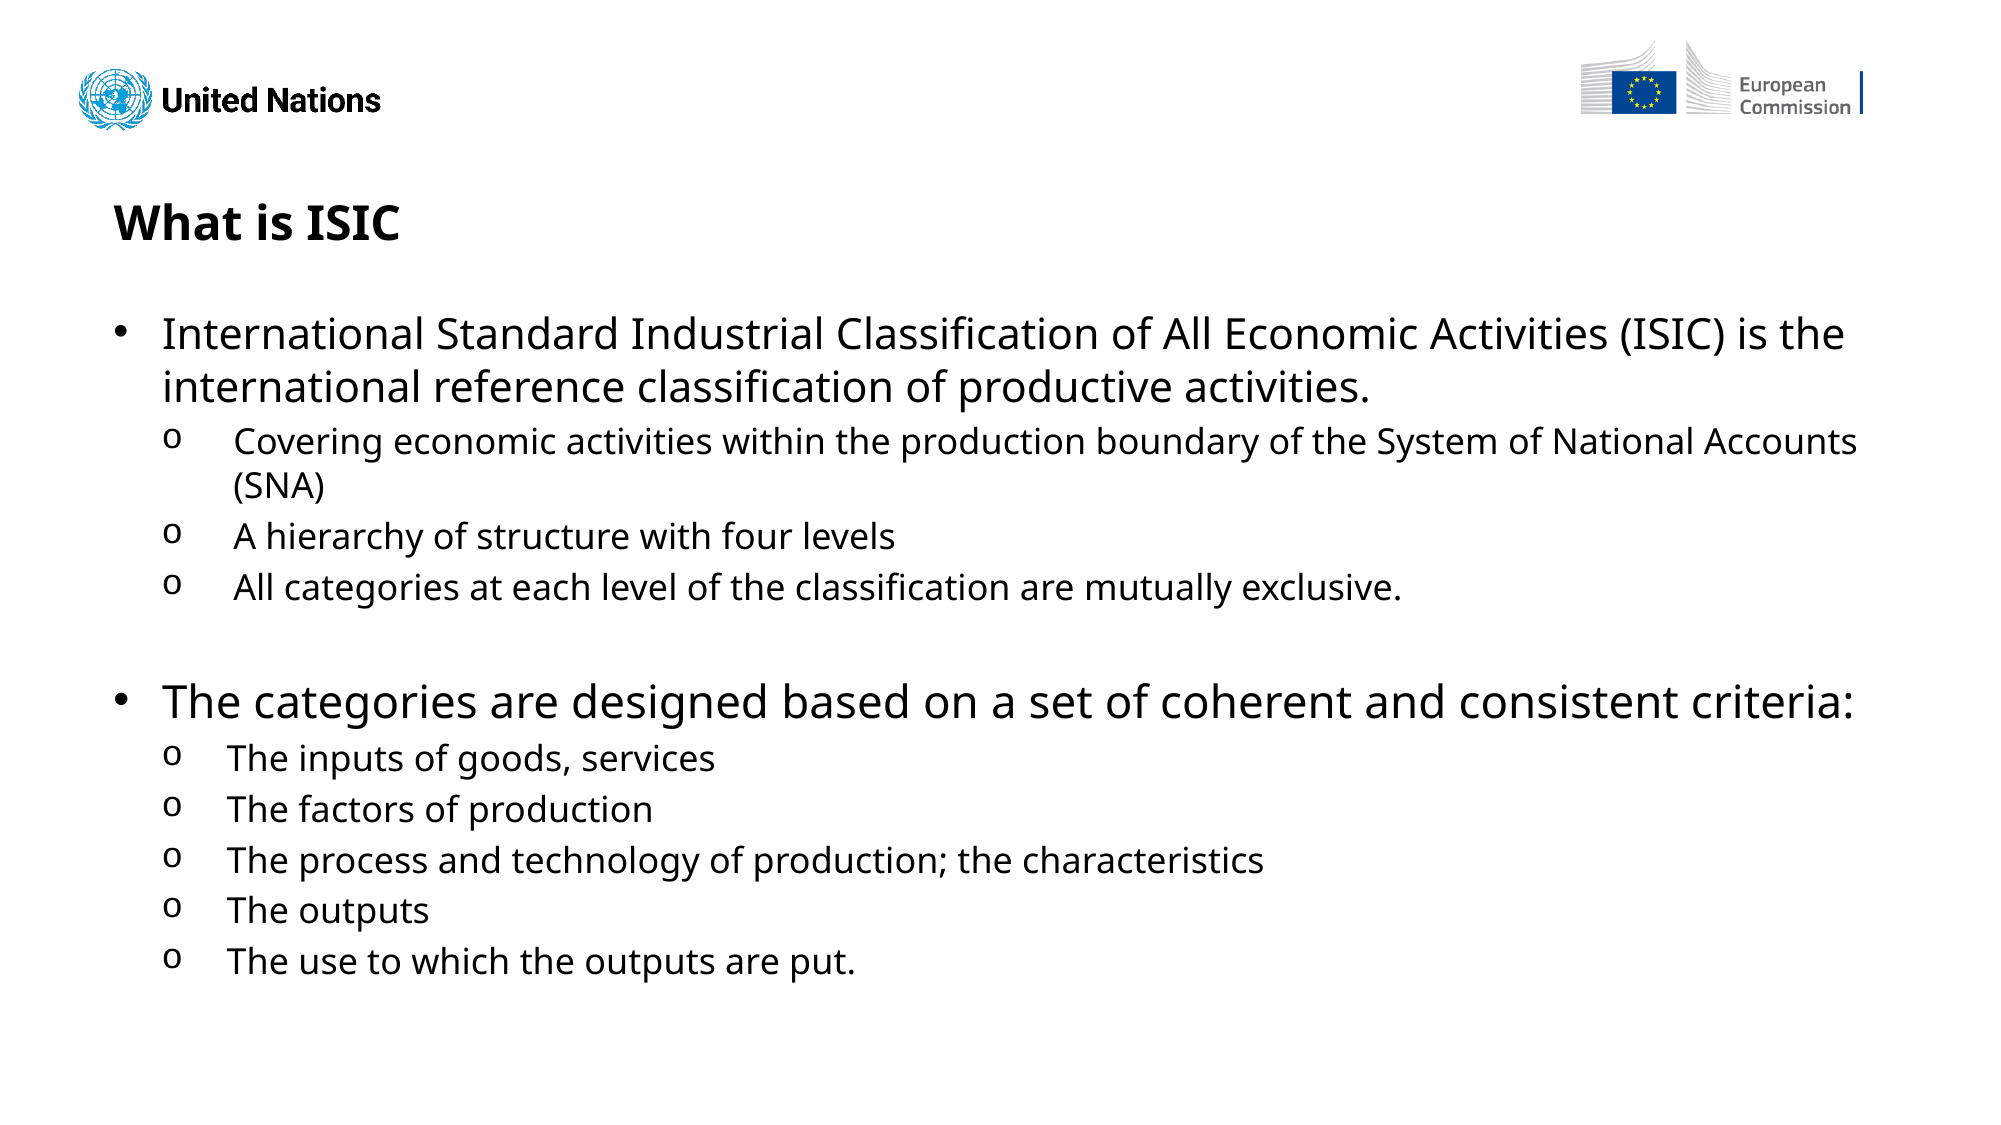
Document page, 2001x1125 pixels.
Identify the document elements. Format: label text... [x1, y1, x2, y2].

picture [52, 40, 407, 159]
text_box International Standard Industrial Classification of All Economic Activities (ISIC) is the international reference classification of productive activities. Covering economic activities within the production boundary of the System of National Accounts (SNA) A hierarchy of structure with four levels All categories at each level of the classification are mutually exclusive. The categories are designed based on a set of coherent and consistent criteria: The inputs of goods, services The factors of production The process and technology of production; the characteristics The outputs The use to which the outputs are put. [98, 299, 1879, 1006]
text_box What is ISIC [98, 185, 1333, 281]
picture [1581, 40, 1863, 114]
